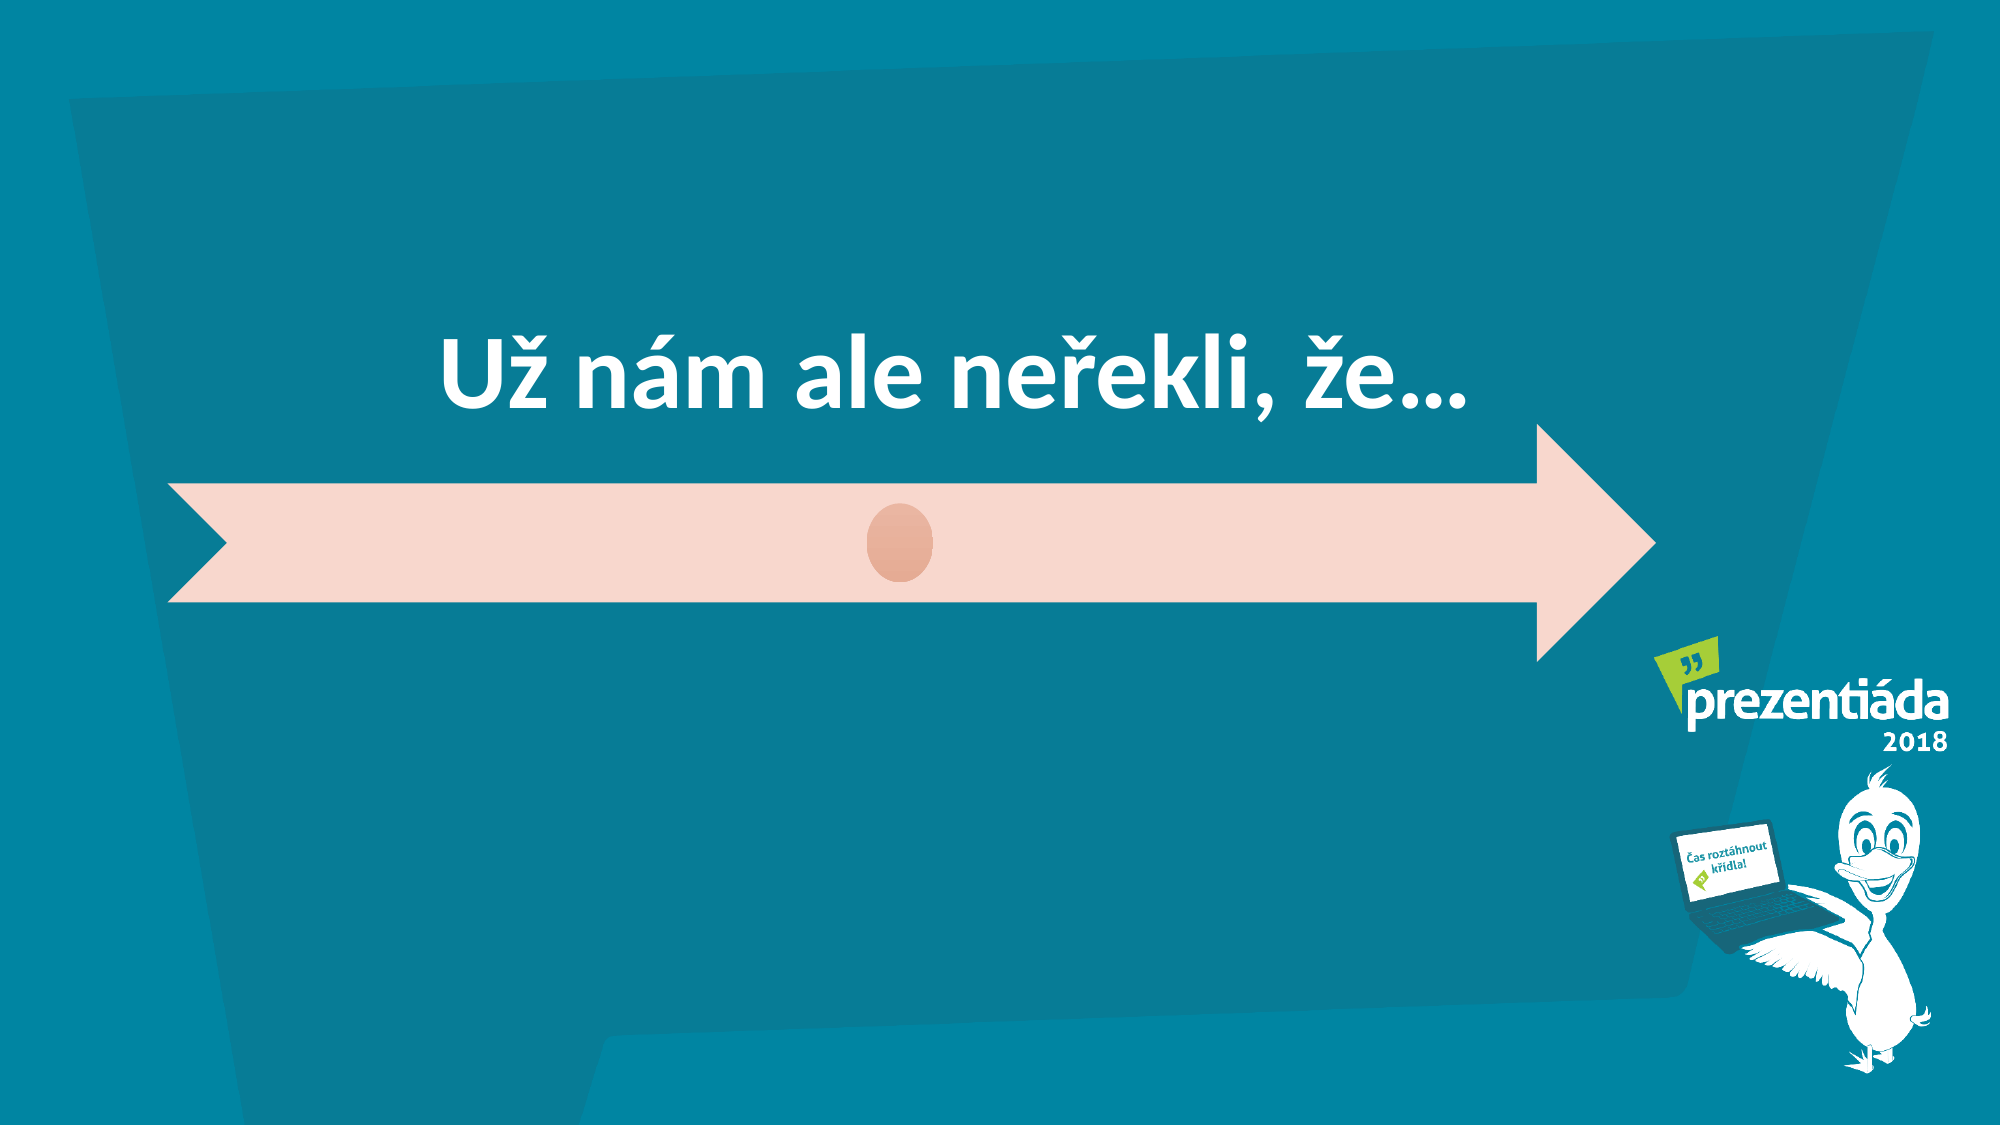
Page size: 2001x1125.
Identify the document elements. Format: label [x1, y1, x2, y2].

picture [0, 0, 2000, 1125]
text_box [167, 149, 1657, 746]
